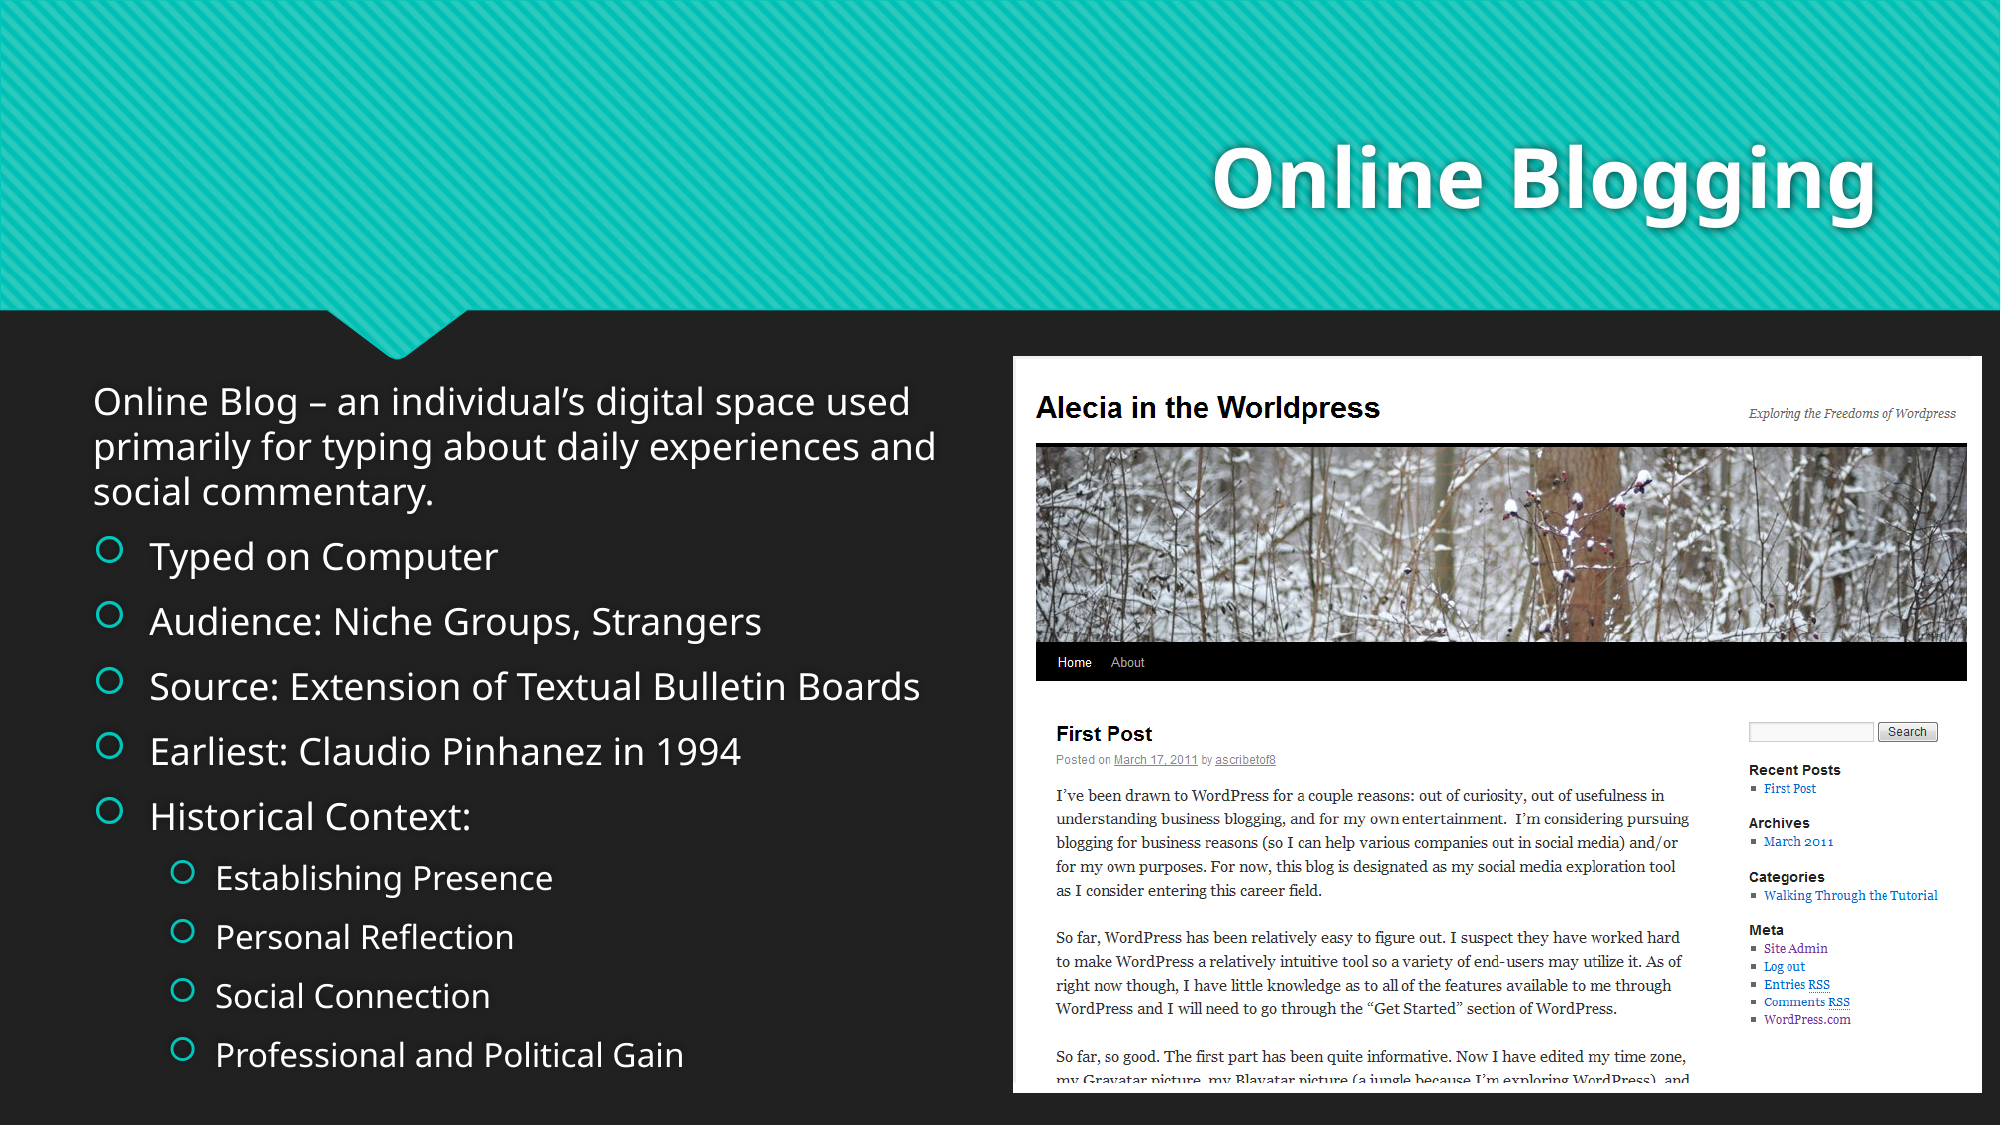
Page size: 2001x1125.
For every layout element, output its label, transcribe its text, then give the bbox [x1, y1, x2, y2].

title Online Blogging [132, 73, 1895, 233]
text_box Online Blog – an individual’s digital space used primarily for typing about daily experiences and social commentary. Typed on Computer Audience: Niche Groups, Strangers Source: Extension of Textual Bulletin Boards Earliest: Claudio Pinhanez in 1994 Historical Context: Establishing Presence Personal Reflection Social Connection Professional and Political Gain [78, 359, 956, 1093]
picture [1013, 356, 1982, 1093]
